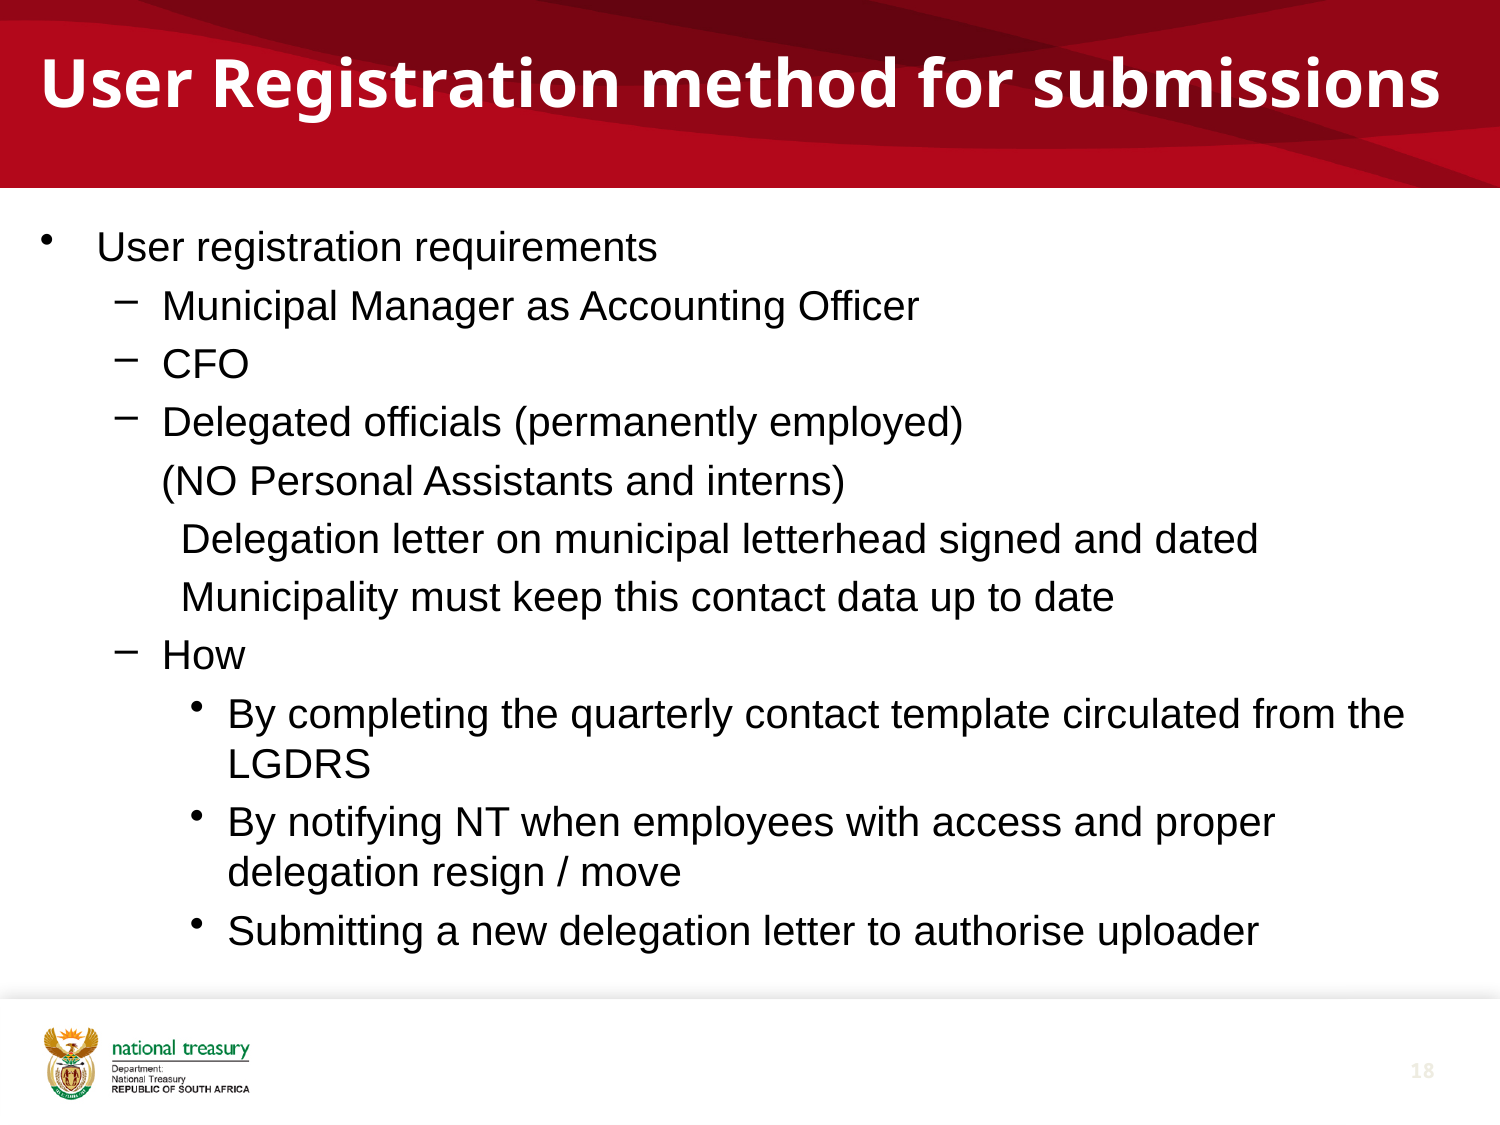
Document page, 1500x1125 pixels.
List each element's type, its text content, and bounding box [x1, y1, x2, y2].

title User Registration method for submissions [24, 12, 1483, 151]
list User registration requirements Municipal Manager as Accounting Officer CFO Delegated officials (permanently employed) (NO Personal Assistants and interns) Delegation letter on municipal letterhead signed and dated Municipality must keep this contact data up to date How By completing the quarterly contact template circulated from the LGDRS By notifying NT when employees with access and proper delegation resign / move Submitting a new delegation letter to authorise uploader [24, 212, 1463, 1024]
picture [0, 0, 1500, 188]
slide_number 18 [1137, 1049, 1451, 1125]
picture [0, 977, 1500, 1125]
